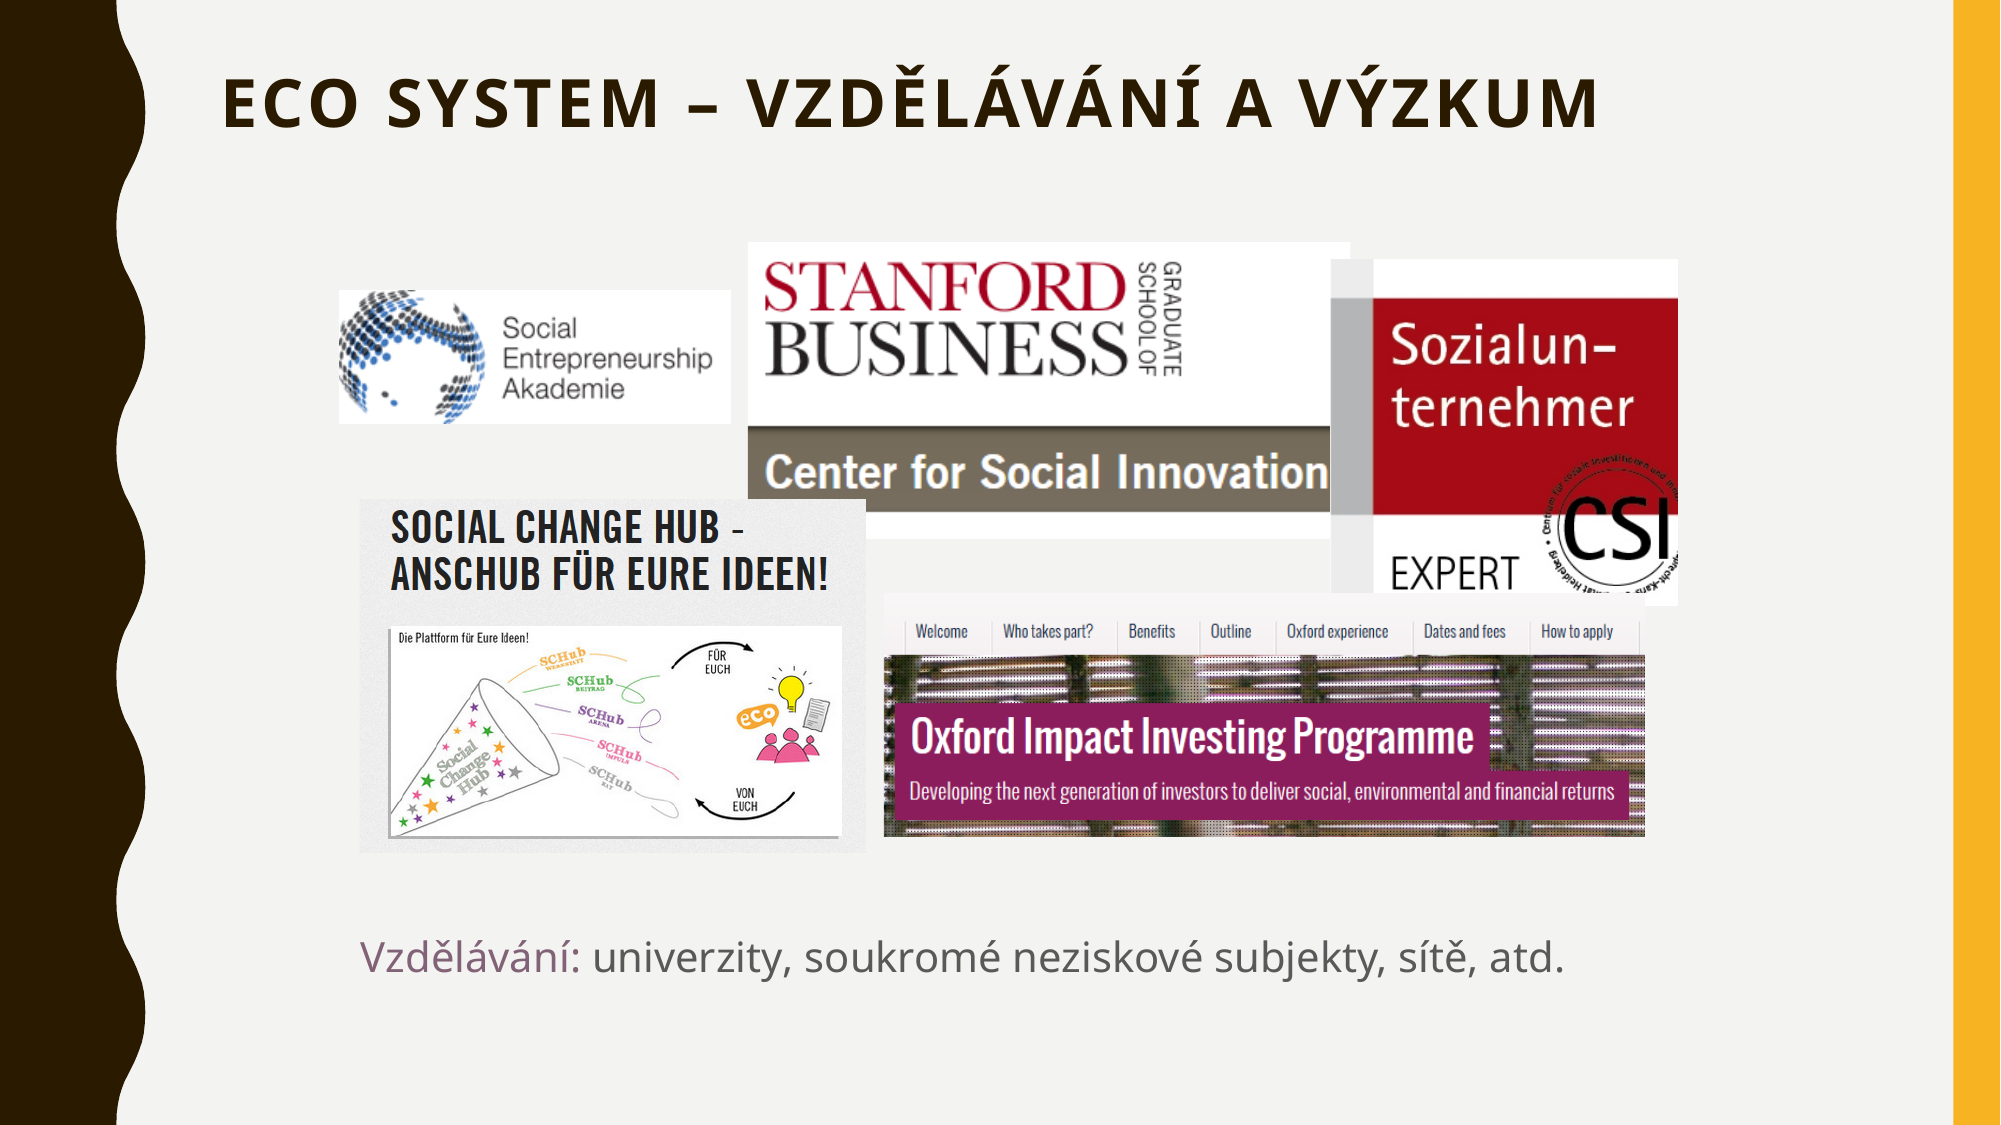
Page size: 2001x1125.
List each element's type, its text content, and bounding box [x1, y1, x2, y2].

picture [359, 242, 1678, 853]
picture [339, 290, 731, 424]
list Vzdělávání: univerzity, soukromé neziskové subjekty, sítě, atd. [345, 918, 1646, 1025]
title Eco system – vzdělávání a výzkum [205, 62, 1875, 308]
